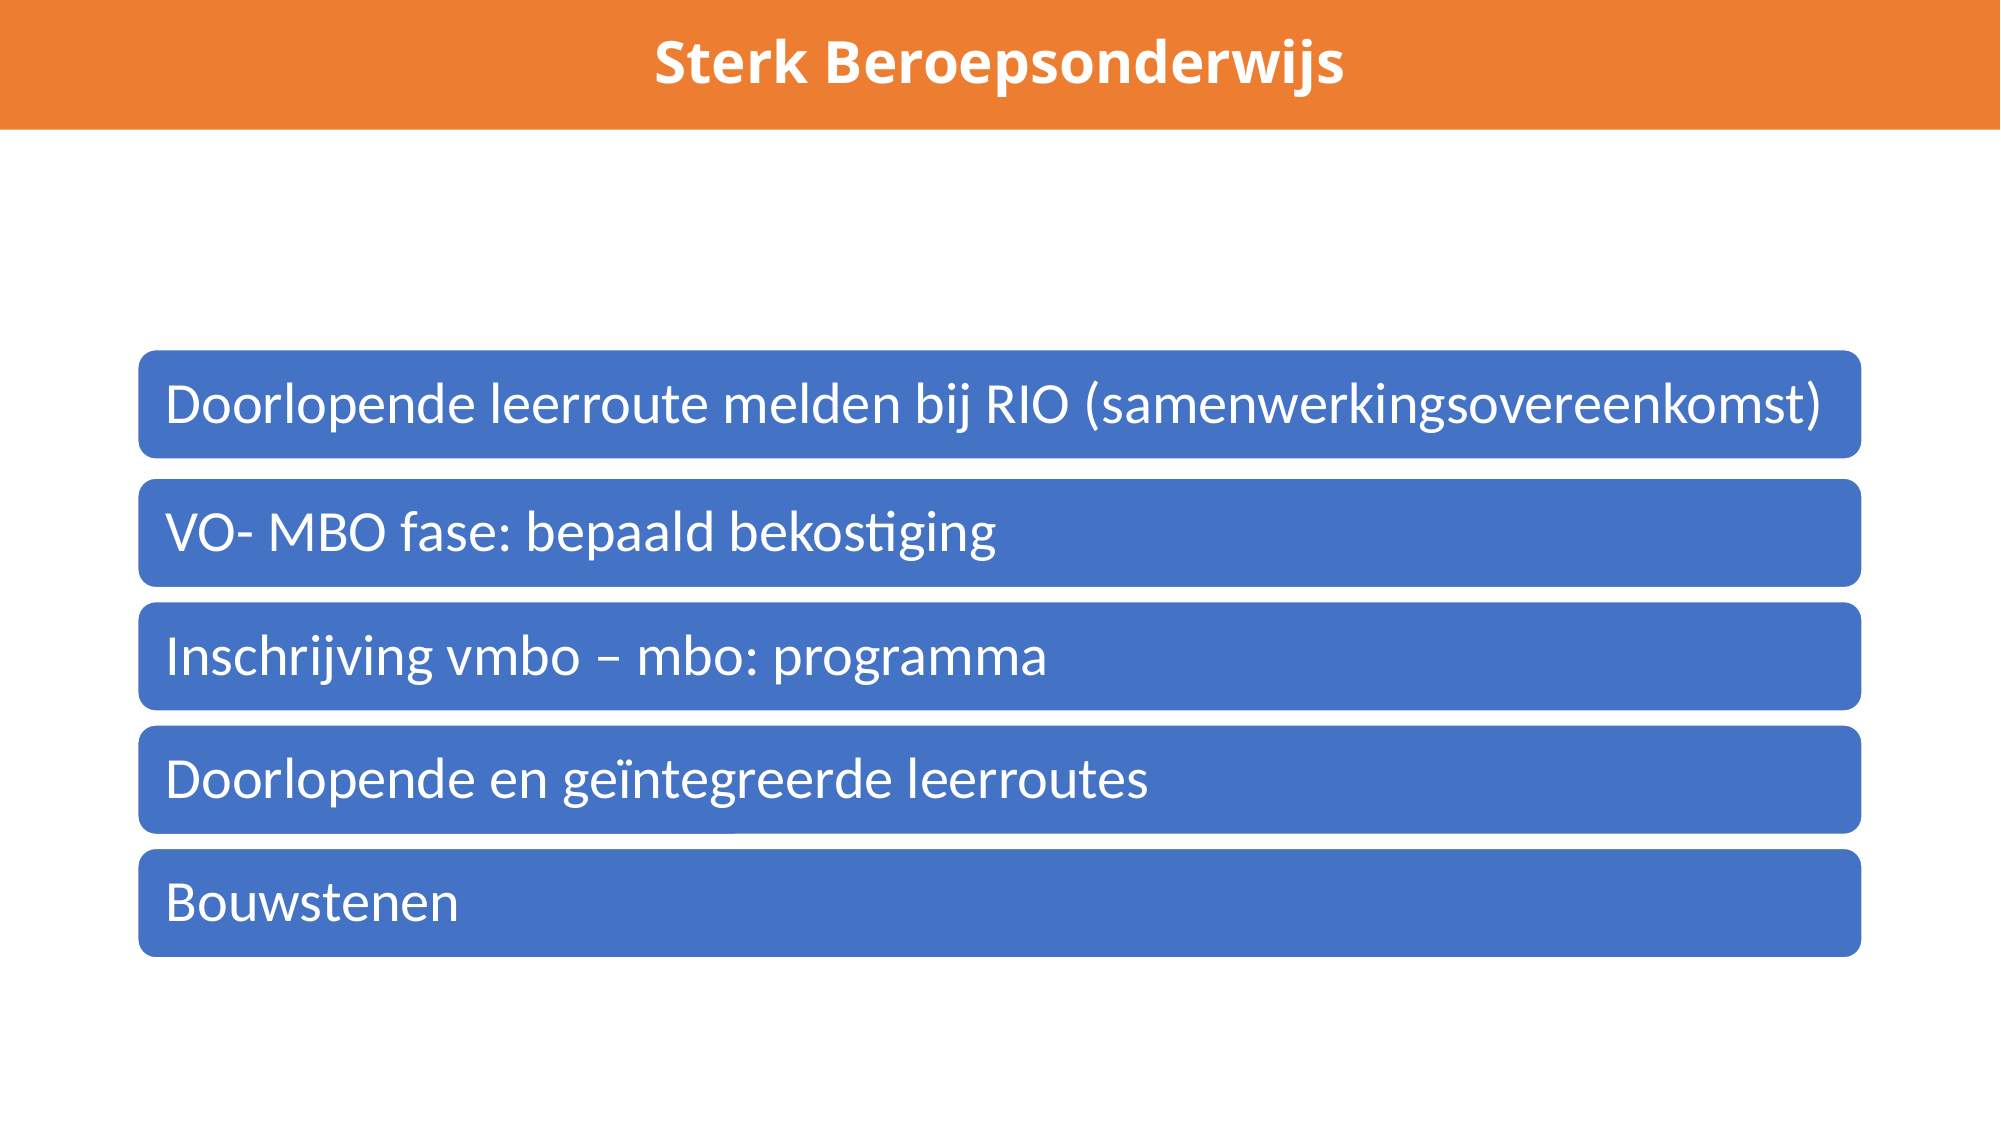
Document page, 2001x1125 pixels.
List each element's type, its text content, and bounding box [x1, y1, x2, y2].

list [137, 299, 1863, 1014]
title Sterk Beroepsonderwijs [0, 0, 2000, 130]
